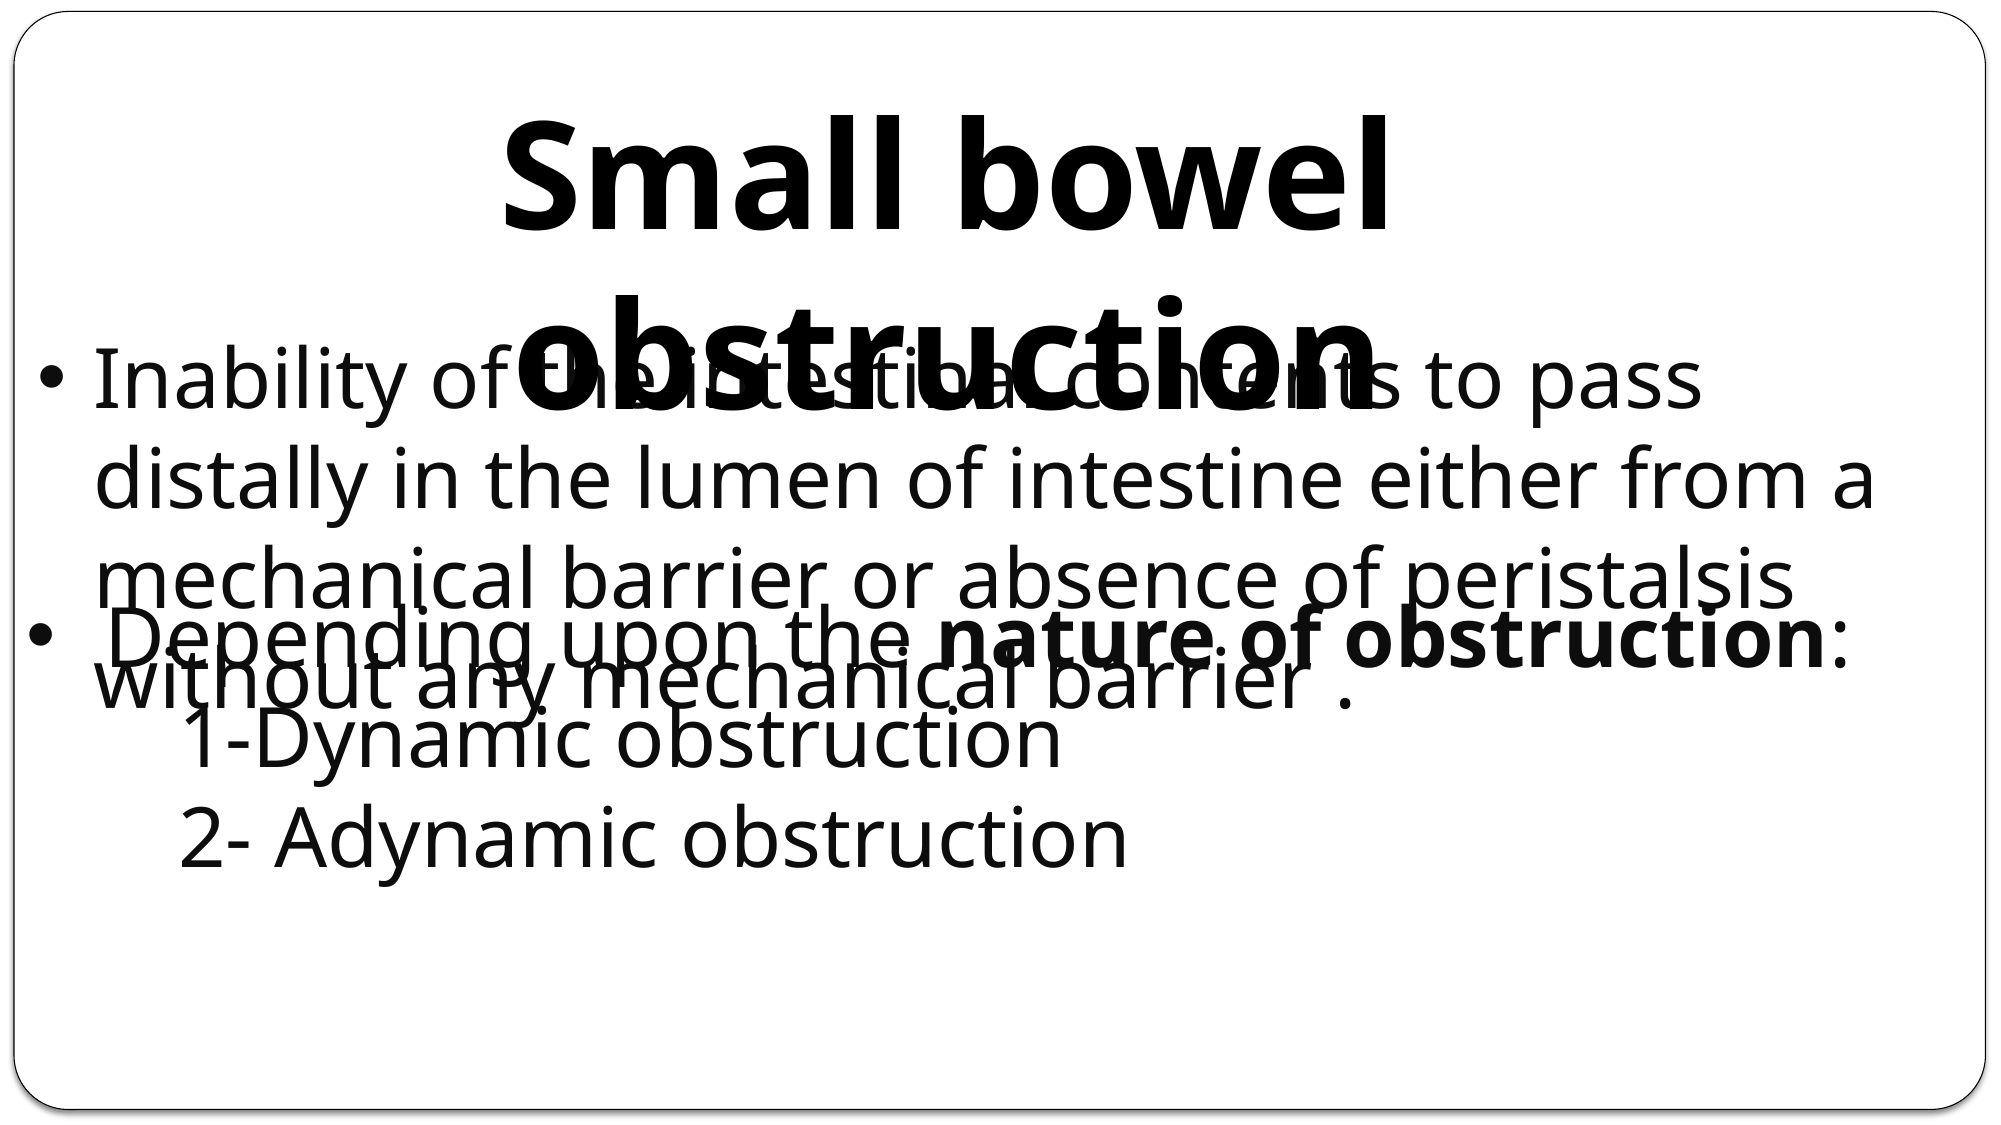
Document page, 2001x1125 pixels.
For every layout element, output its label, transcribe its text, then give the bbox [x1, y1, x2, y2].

text_box Small bowel obstruction [252, 72, 1644, 447]
text_box Depending upon the nature of obstruction: 1-Dynamic obstruction 2- Adynamic obstruction [11, 576, 1886, 892]
text_box Inability of the intestinal contents to pass distally in the lumen of intestine either from a mechanical barrier or absence of peristalsis without any mechanical barrier . [22, 318, 1960, 733]
